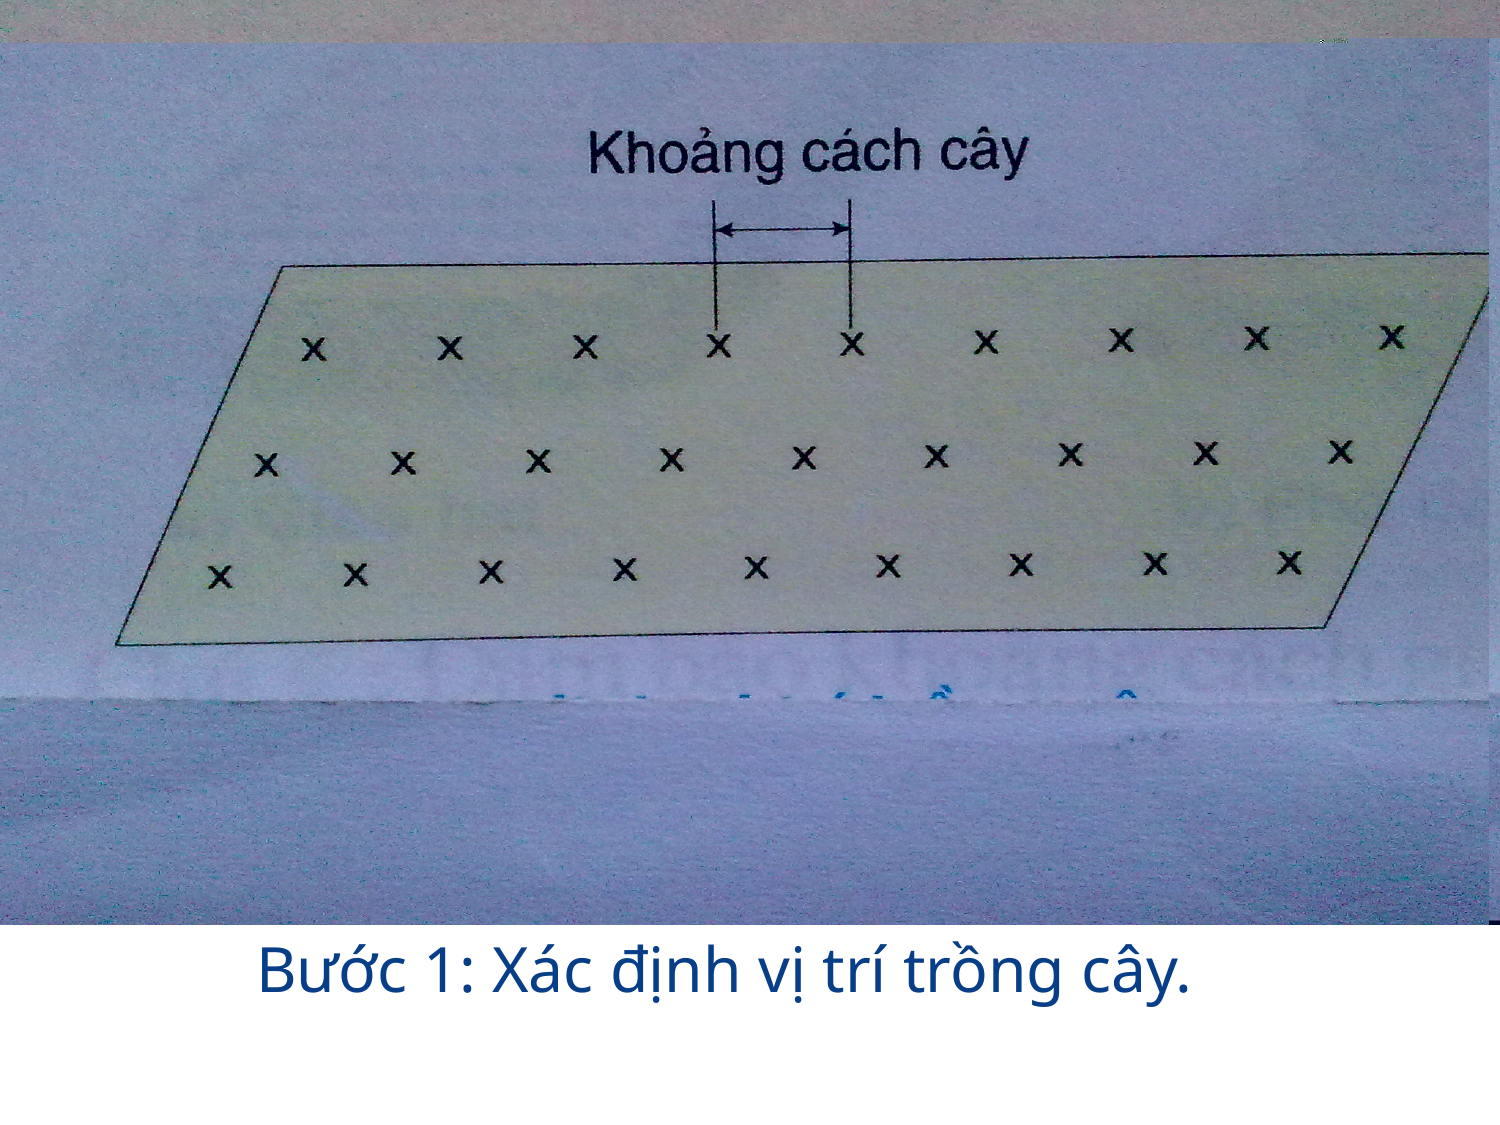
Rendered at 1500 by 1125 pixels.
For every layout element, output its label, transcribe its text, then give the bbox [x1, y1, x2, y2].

list Bước 1: Xác định vị trí trồng cây. [150, 936, 1425, 1075]
picture [0, 0, 1500, 926]
